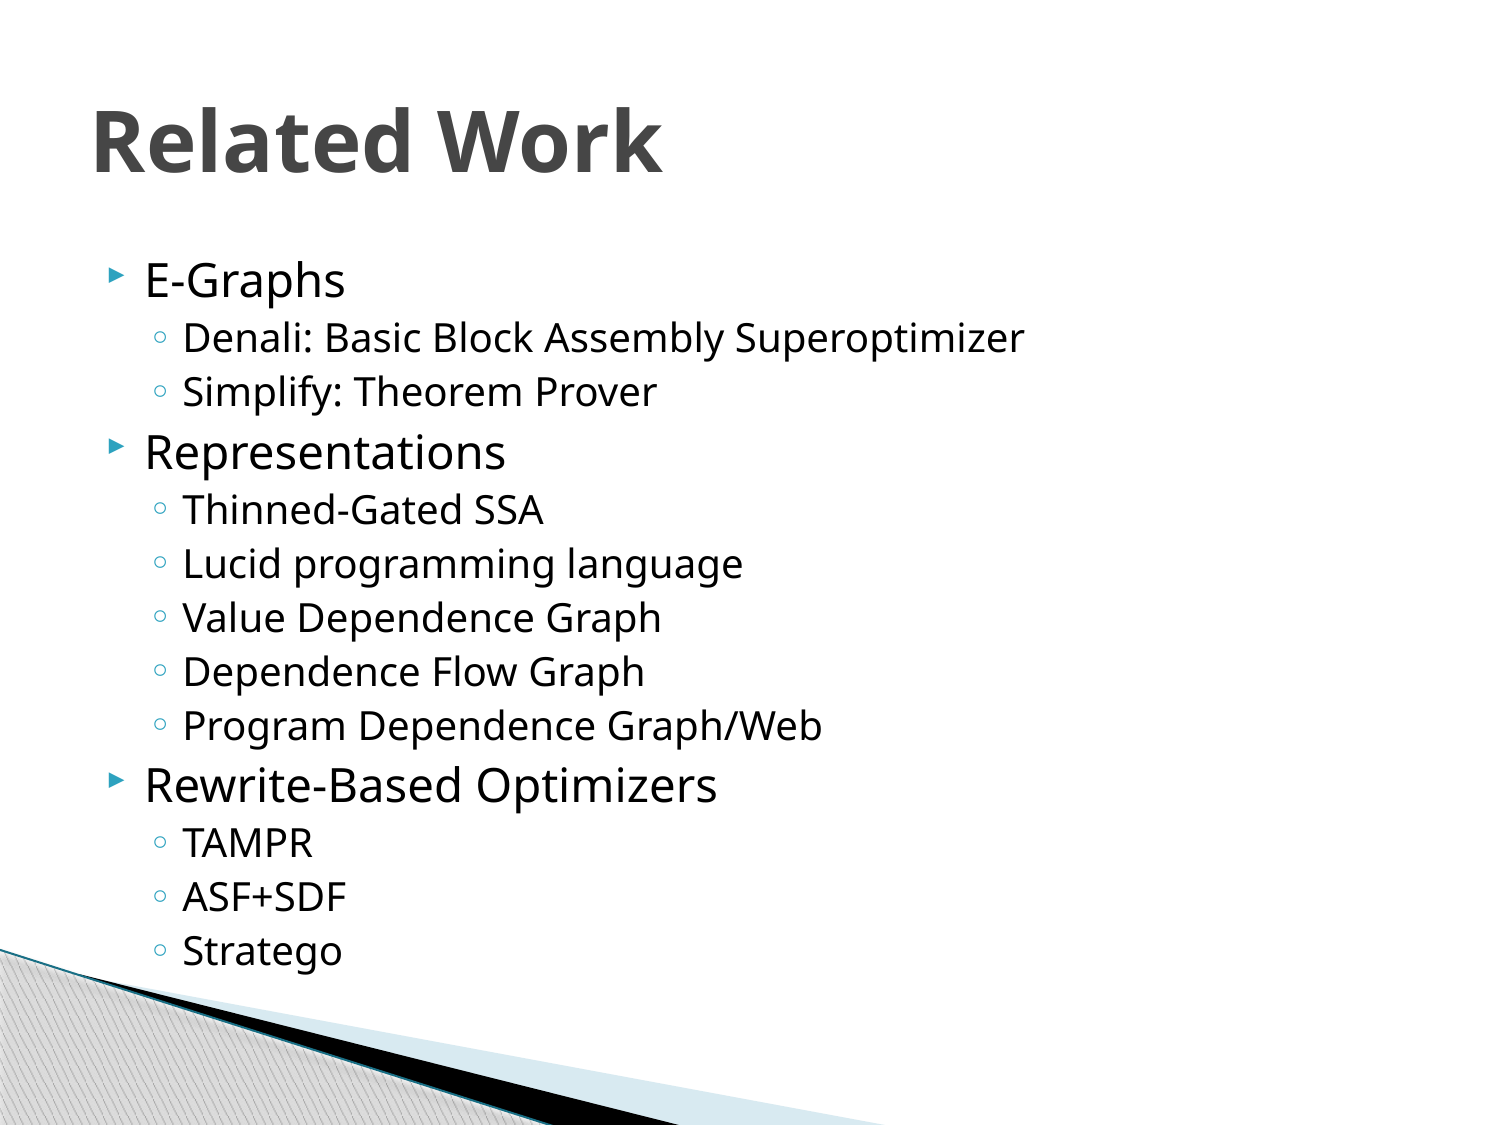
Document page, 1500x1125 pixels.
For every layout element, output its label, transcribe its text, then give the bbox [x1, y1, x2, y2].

title Related Work [75, 45, 1425, 233]
list E-Graphs Denali: Basic Block Assembly Superoptimizer Simplify: Theorem Prover Representations Thinned-Gated SSA Lucid programming language Value Dependence Graph Dependence Flow Graph Program Dependence Graph/Web Rewrite-Based Optimizers TAMPR ASF+SDF Stratego [75, 243, 1425, 986]
